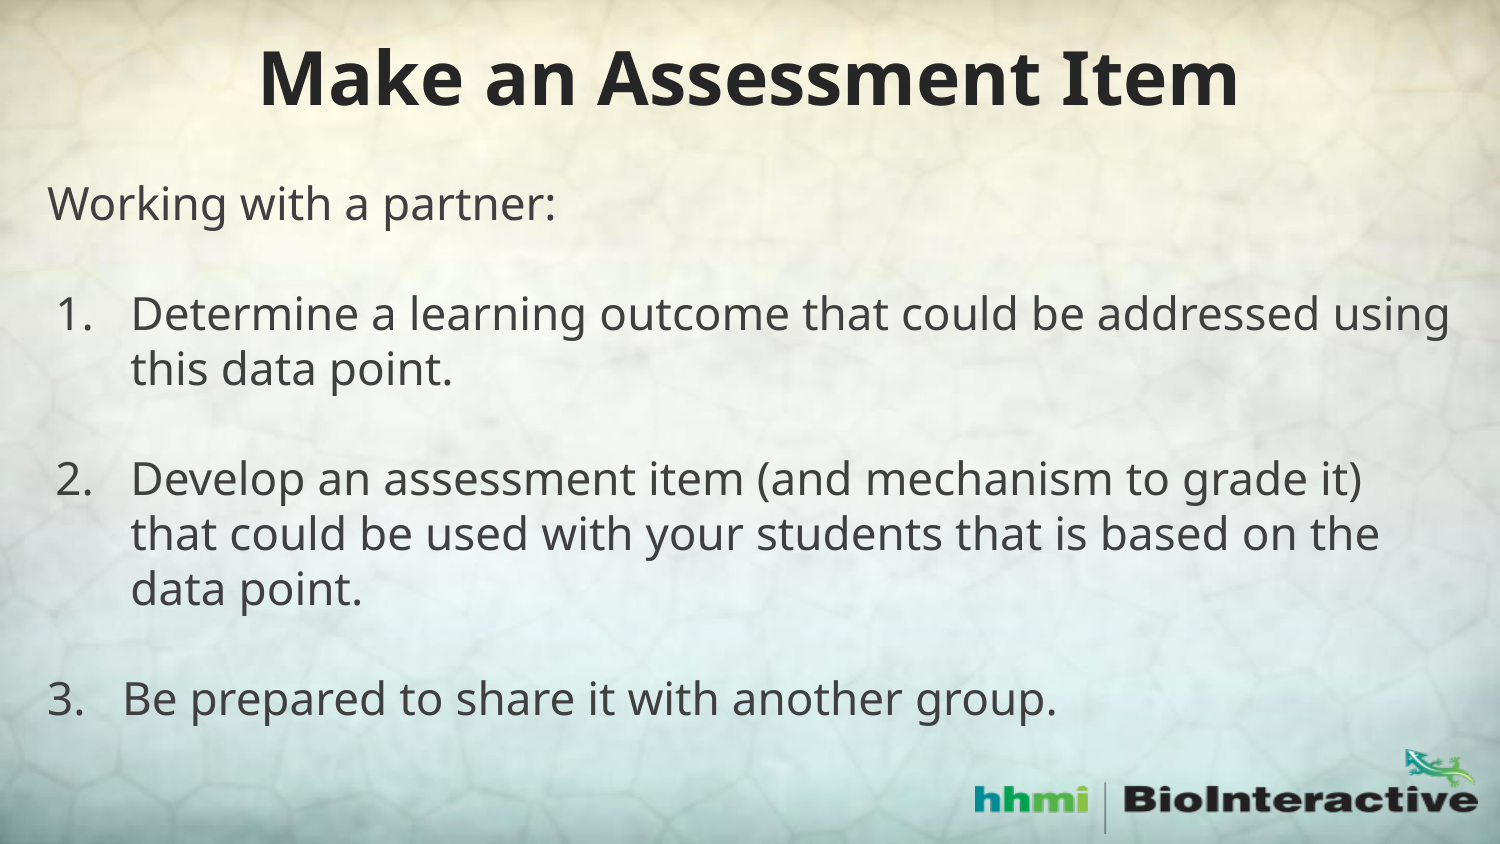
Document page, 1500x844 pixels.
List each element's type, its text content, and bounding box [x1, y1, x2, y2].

title Make an Assessment Item [187, 18, 1313, 140]
picture [0, 0, 1500, 844]
list Working with a partner: Determine a learning outcome that could be addressed using this data point. Develop an assessment item (and mechanism to grade it) that could be used with your students that is based on the data point. Be prepared to share it with another group. [31, 163, 1469, 754]
